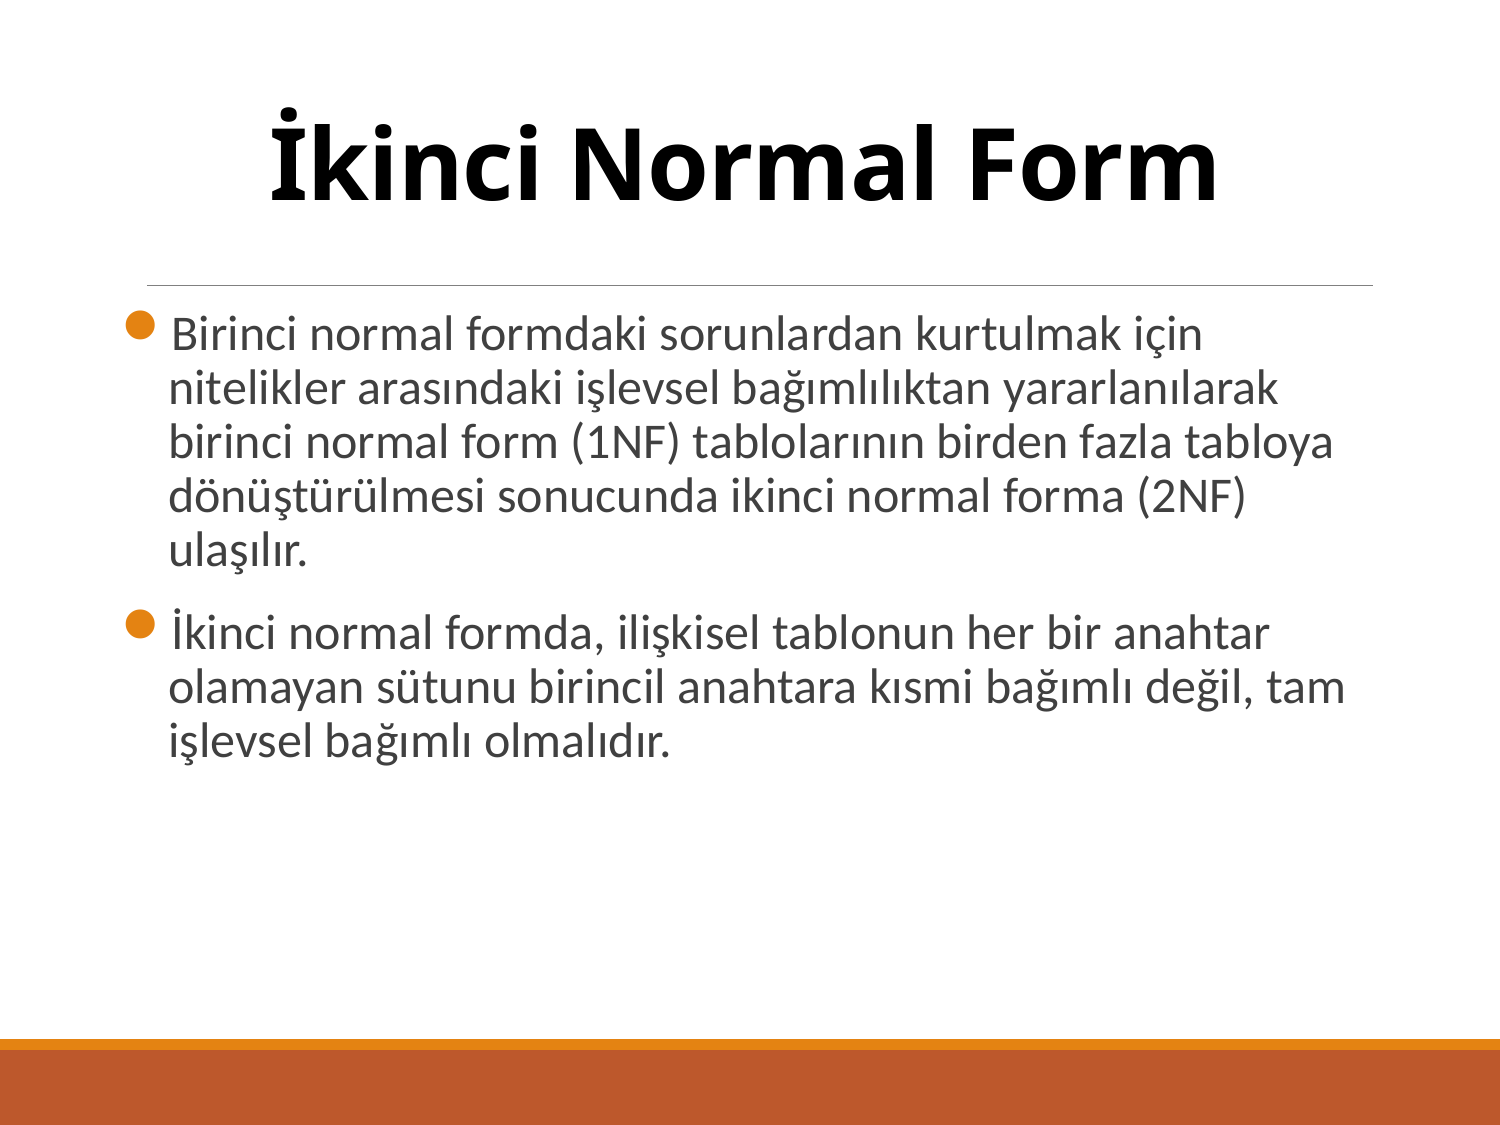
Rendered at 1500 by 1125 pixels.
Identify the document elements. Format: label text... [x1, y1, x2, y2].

list Birinci normal formdaki sorunlardan kurtulmak için nitelikler arasındaki işlevsel bağımlılıktan yararlanılarak birinci normal form (1NF) tablolarının birden fazla tabloya dönüştürülmesi sonucunda ikinci normal forma (2NF) ulaşılır. İkinci normal formda, ilişkisel tablonun her bir anahtar olamayan sütunu birincil anahtara kısmi bağımlı değil, tam işlevsel bağımlı olmalıdır. [108, 299, 1384, 900]
title İkinci Normal Form [225, 99, 1267, 229]
